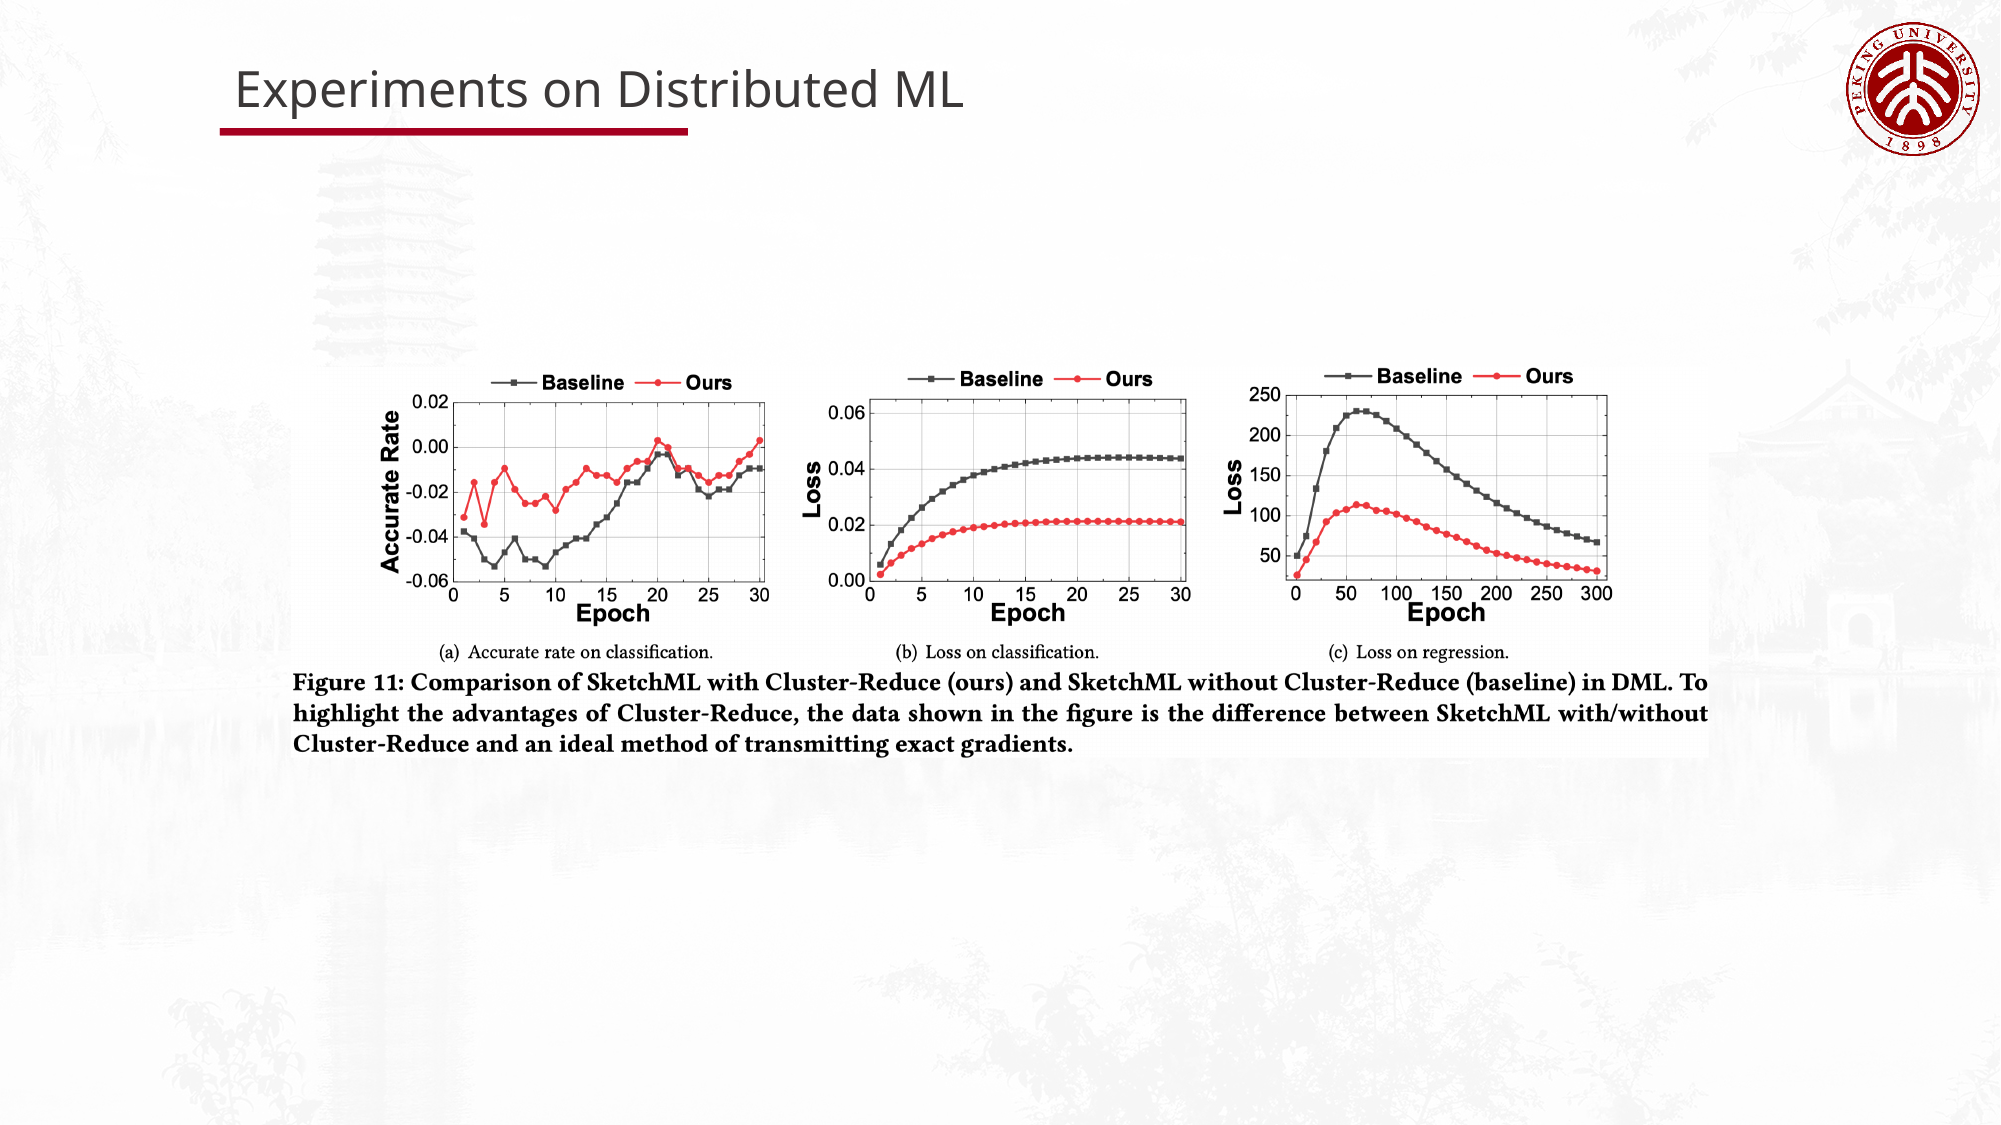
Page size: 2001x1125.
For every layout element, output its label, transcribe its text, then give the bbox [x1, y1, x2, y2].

text_box Experiments on Distributed ML [220, 50, 1000, 126]
text_box [219, 127, 689, 137]
picture [0, 0, 2001, 1125]
